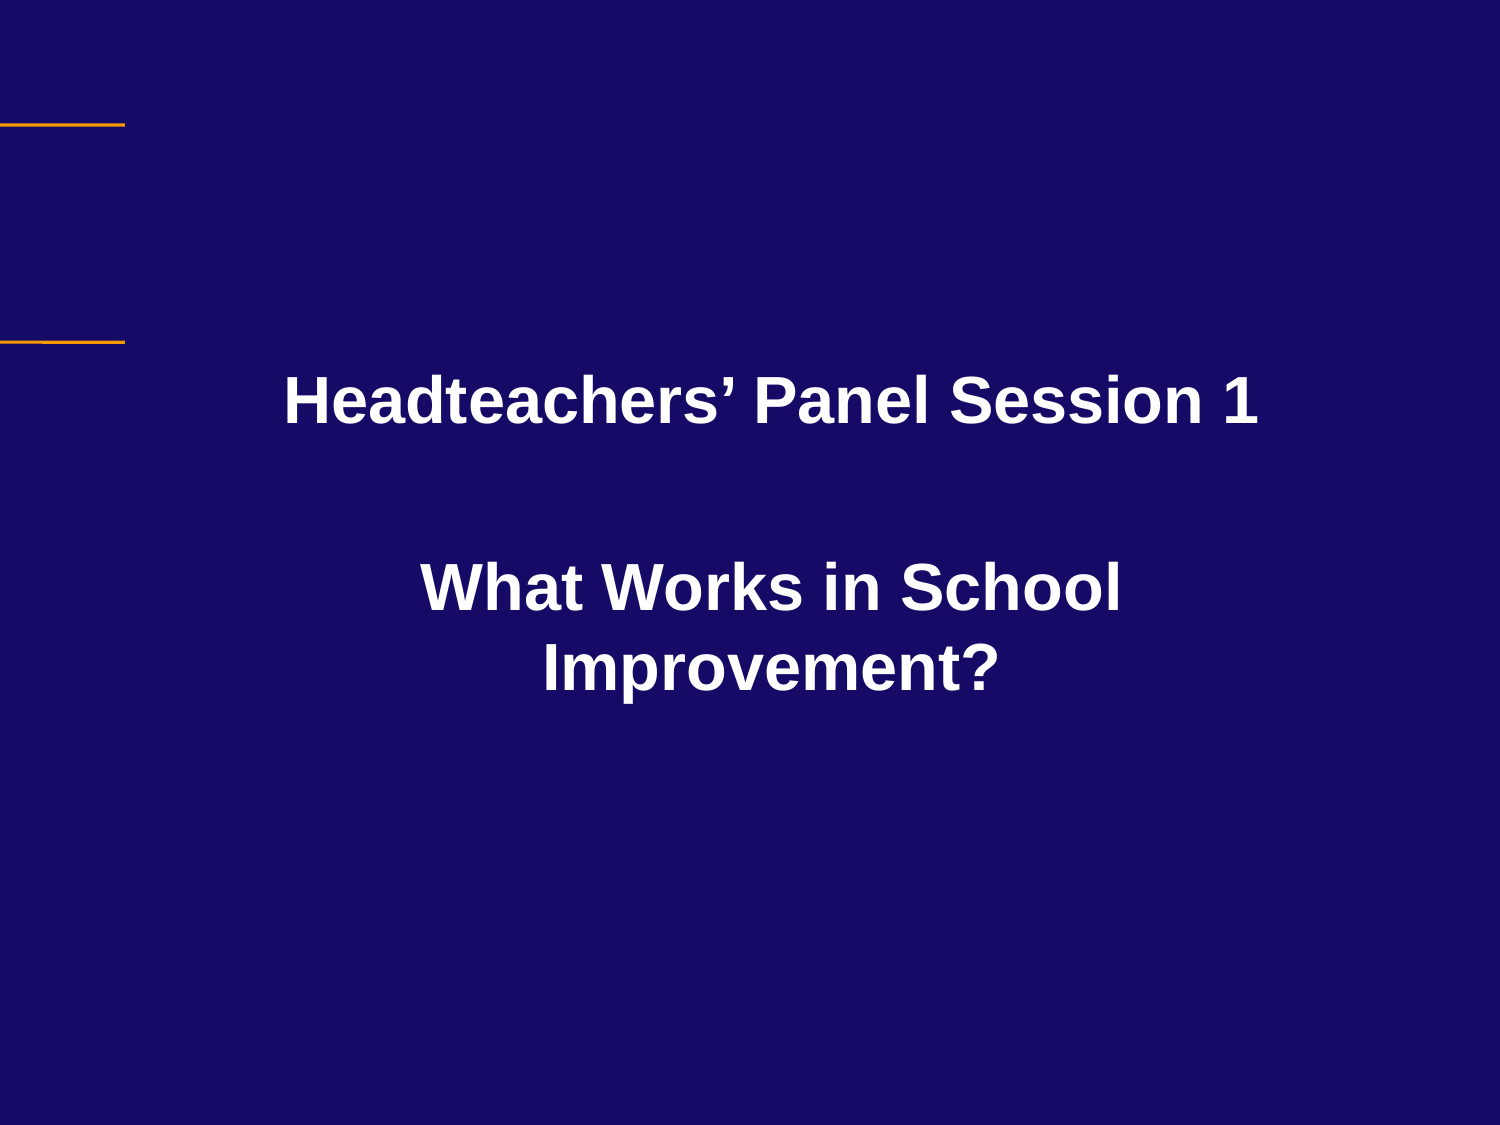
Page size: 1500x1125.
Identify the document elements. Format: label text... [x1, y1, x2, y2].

list Headteachers’ Panel Session 1 What Works in School Improvement? [253, 276, 1290, 914]
